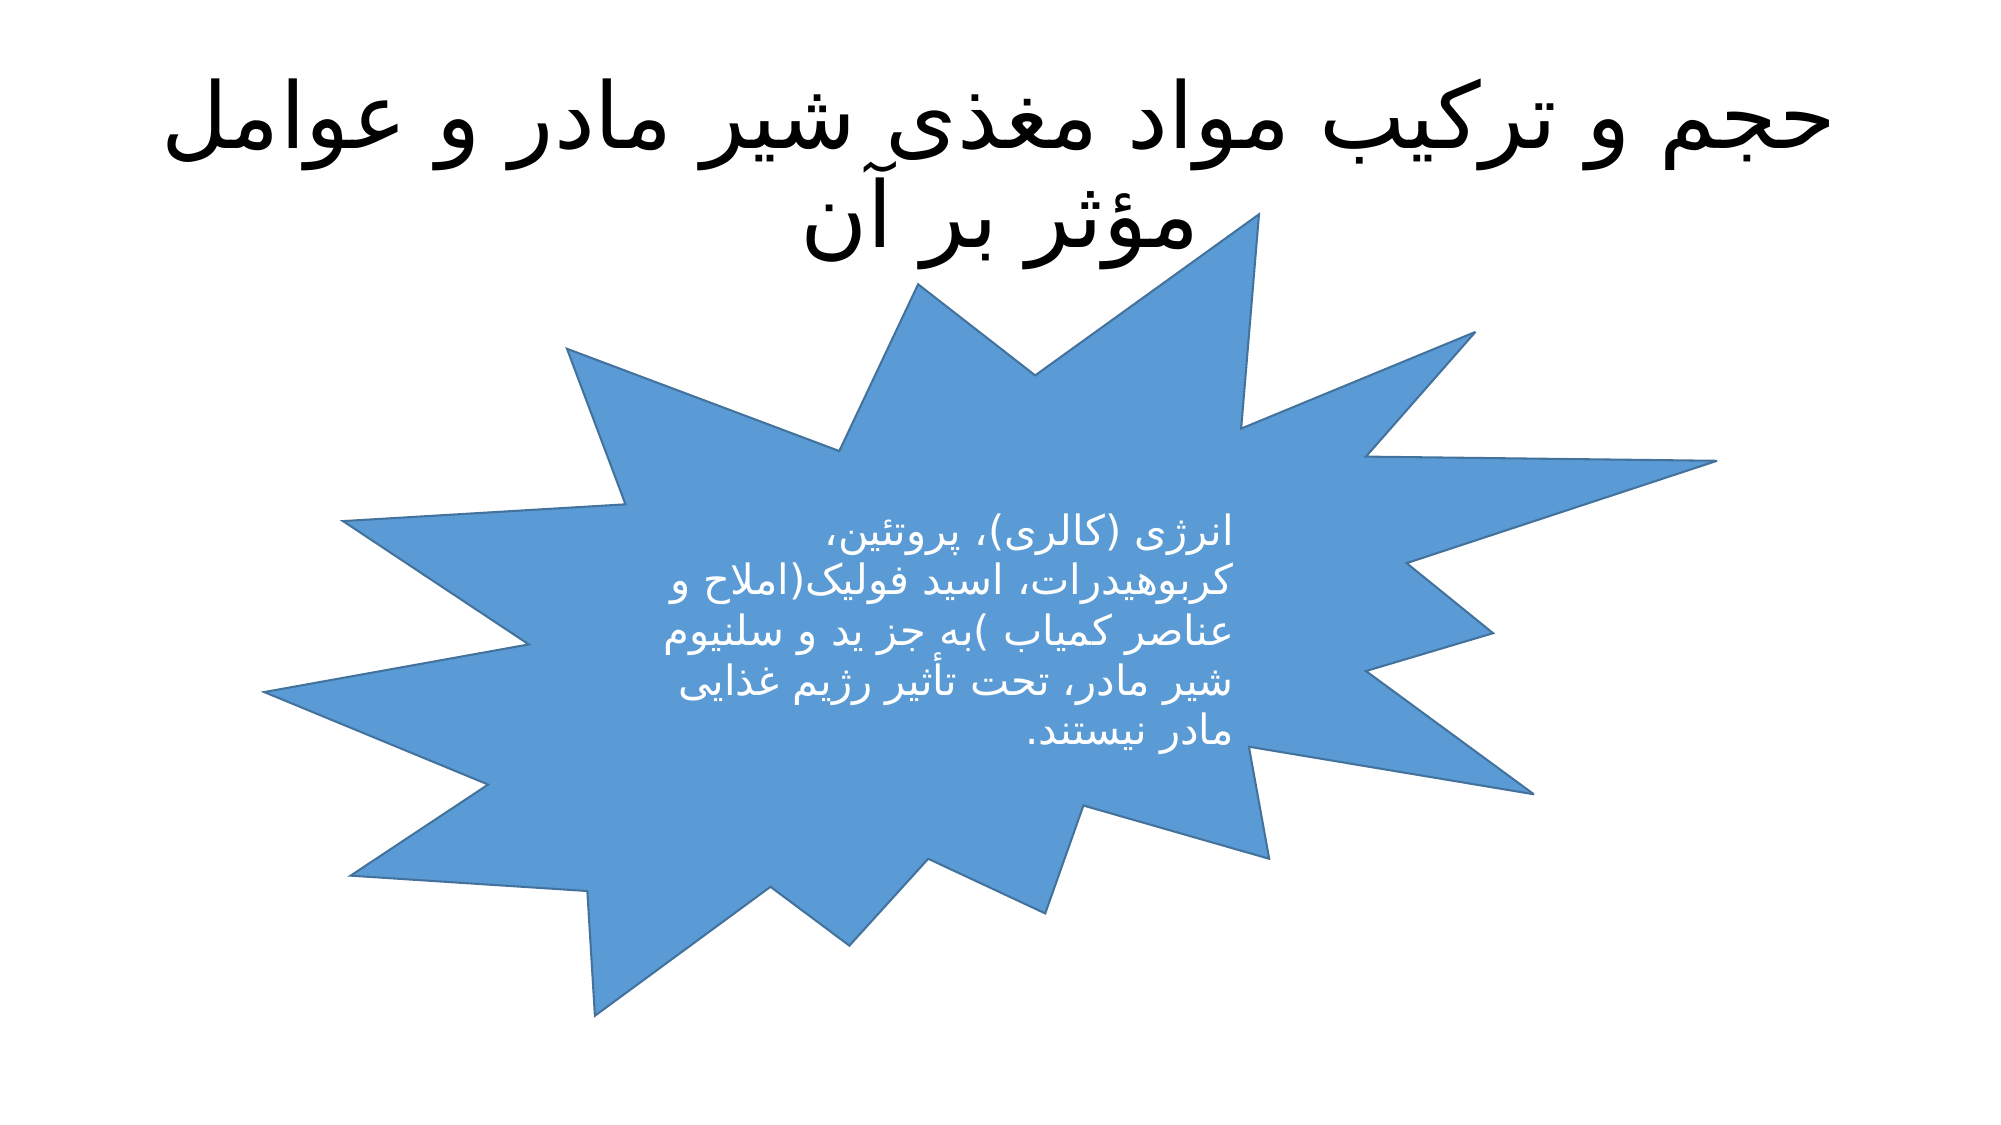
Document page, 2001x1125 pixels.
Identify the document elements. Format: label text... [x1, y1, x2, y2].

text_box انرژی (کالری)، پروتئین، کربوهیدرات، اسید فولیک(املاح و عناصر کمیاب )به جز ید و سلنیوم شیر مادر، تحت تأثیر رژیم غذایی مادر نیستند. [260, 212, 1718, 1018]
title حجم و تركیب مواد مغذی شیر مادر و عوامل مؤثر بر آن [137, 59, 1863, 278]
